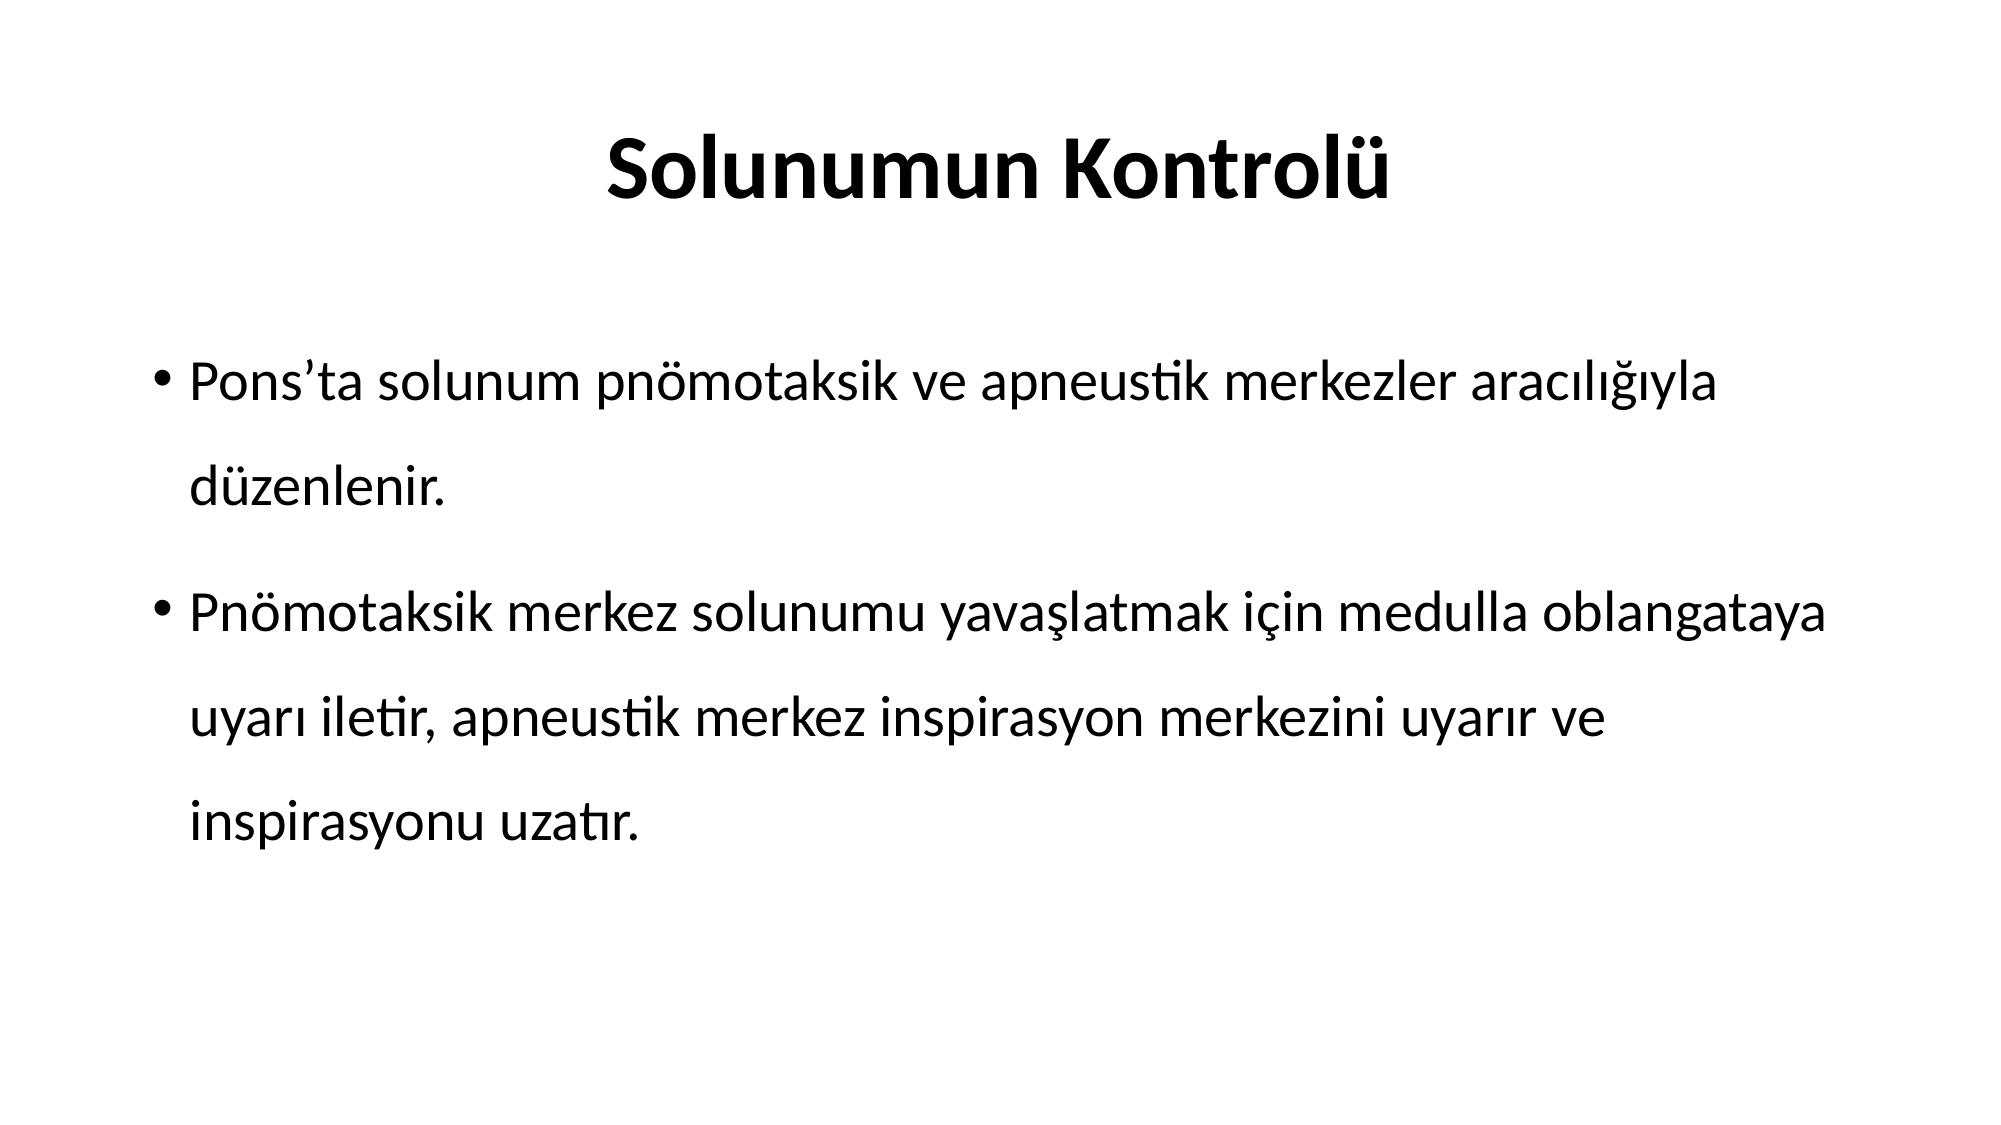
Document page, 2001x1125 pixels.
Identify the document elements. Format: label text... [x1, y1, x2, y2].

title Solunumun Kontrolü [137, 59, 1863, 278]
list Pons’ta solunum pnömotaksik ve apneustik merkezler aracılığıyla düzenlenir. Pnömotaksik merkez solunumu yavaşlatmak için medulla oblangataya uyarı iletir, apneustik merkez inspirasyon merkezini uyarır ve inspirasyonu uzatır. [137, 299, 1863, 1014]
